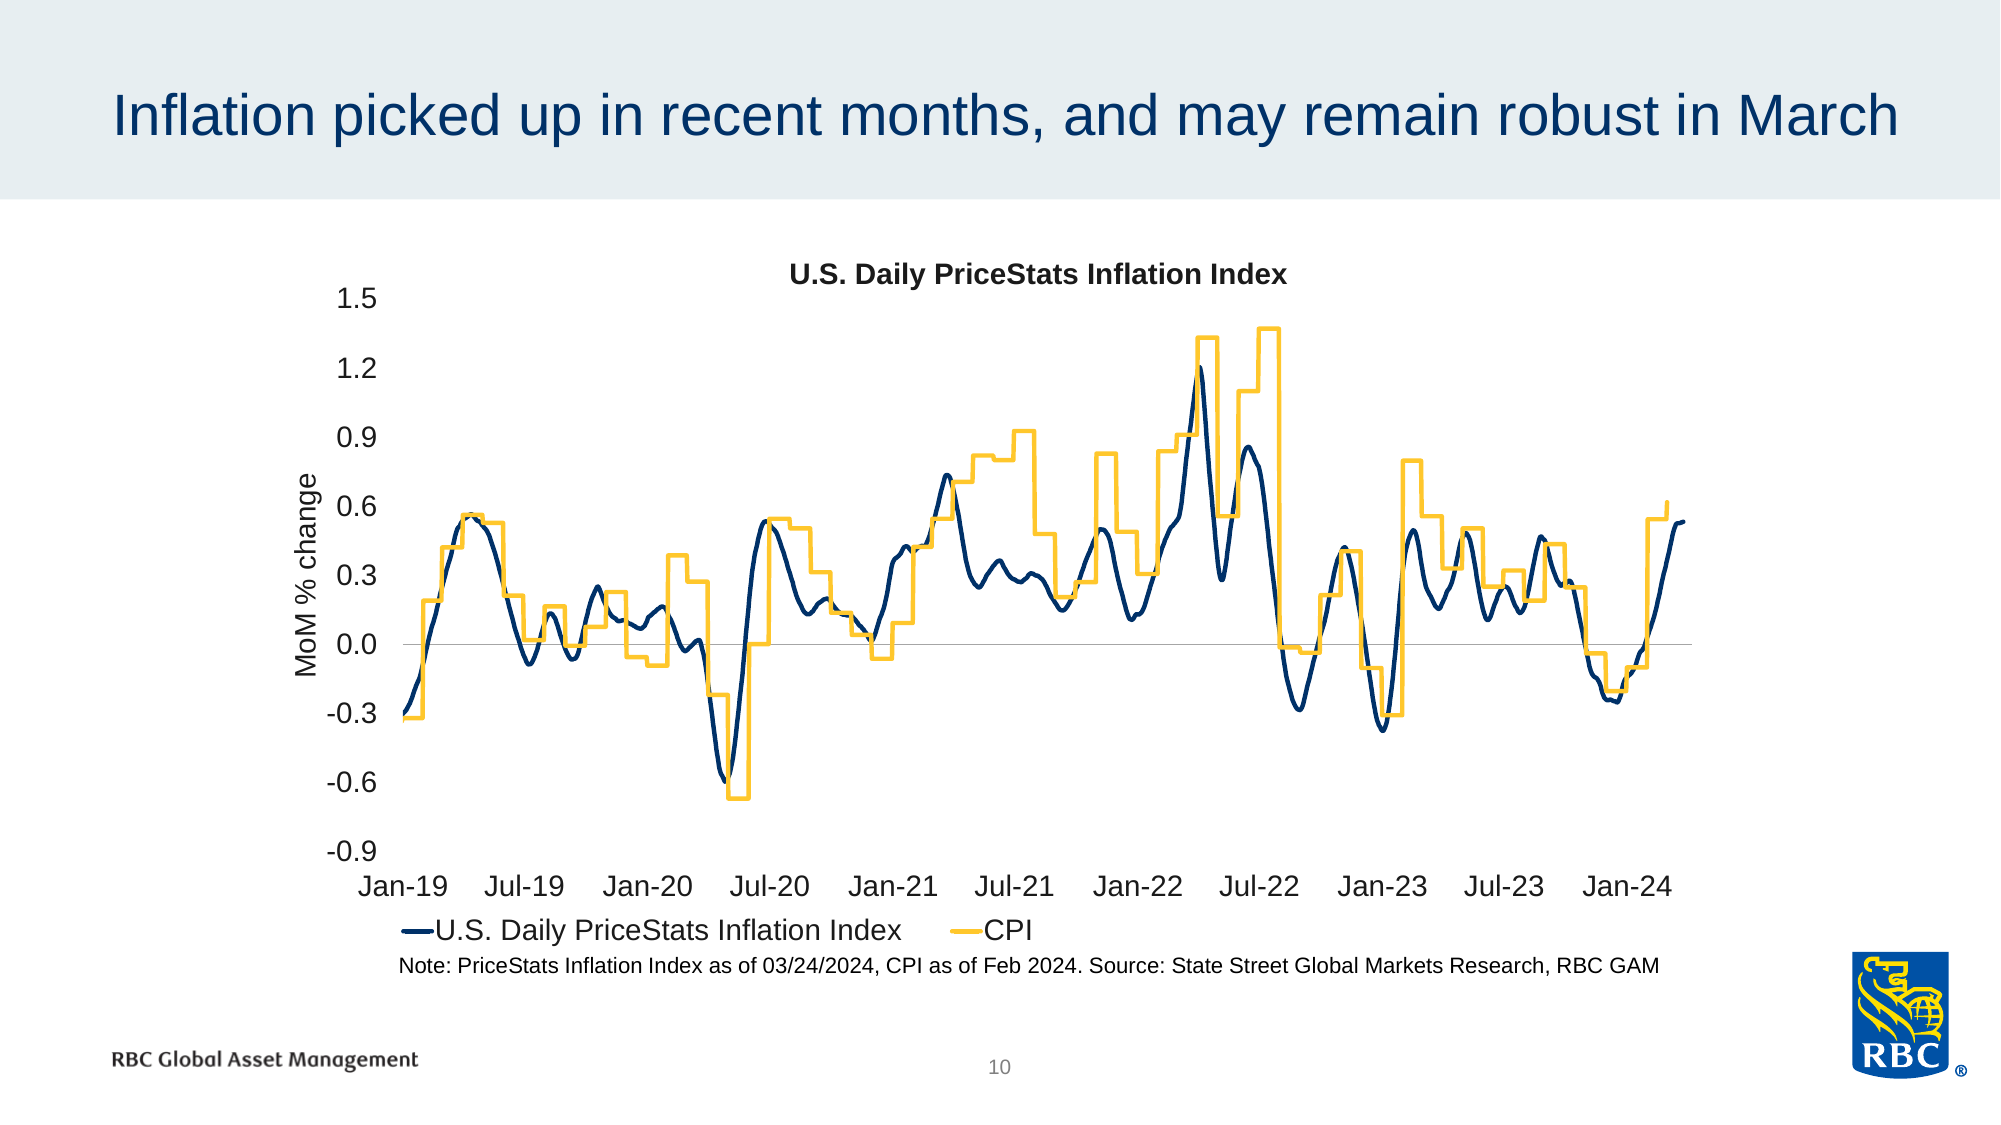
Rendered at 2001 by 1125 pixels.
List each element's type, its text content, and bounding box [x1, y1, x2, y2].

title Inflation picked up in recent months, and may remain robust in March [112, 51, 1952, 183]
slide_number 10 [959, 1051, 1041, 1082]
picture [111, 1050, 419, 1073]
picture [285, 245, 1713, 981]
